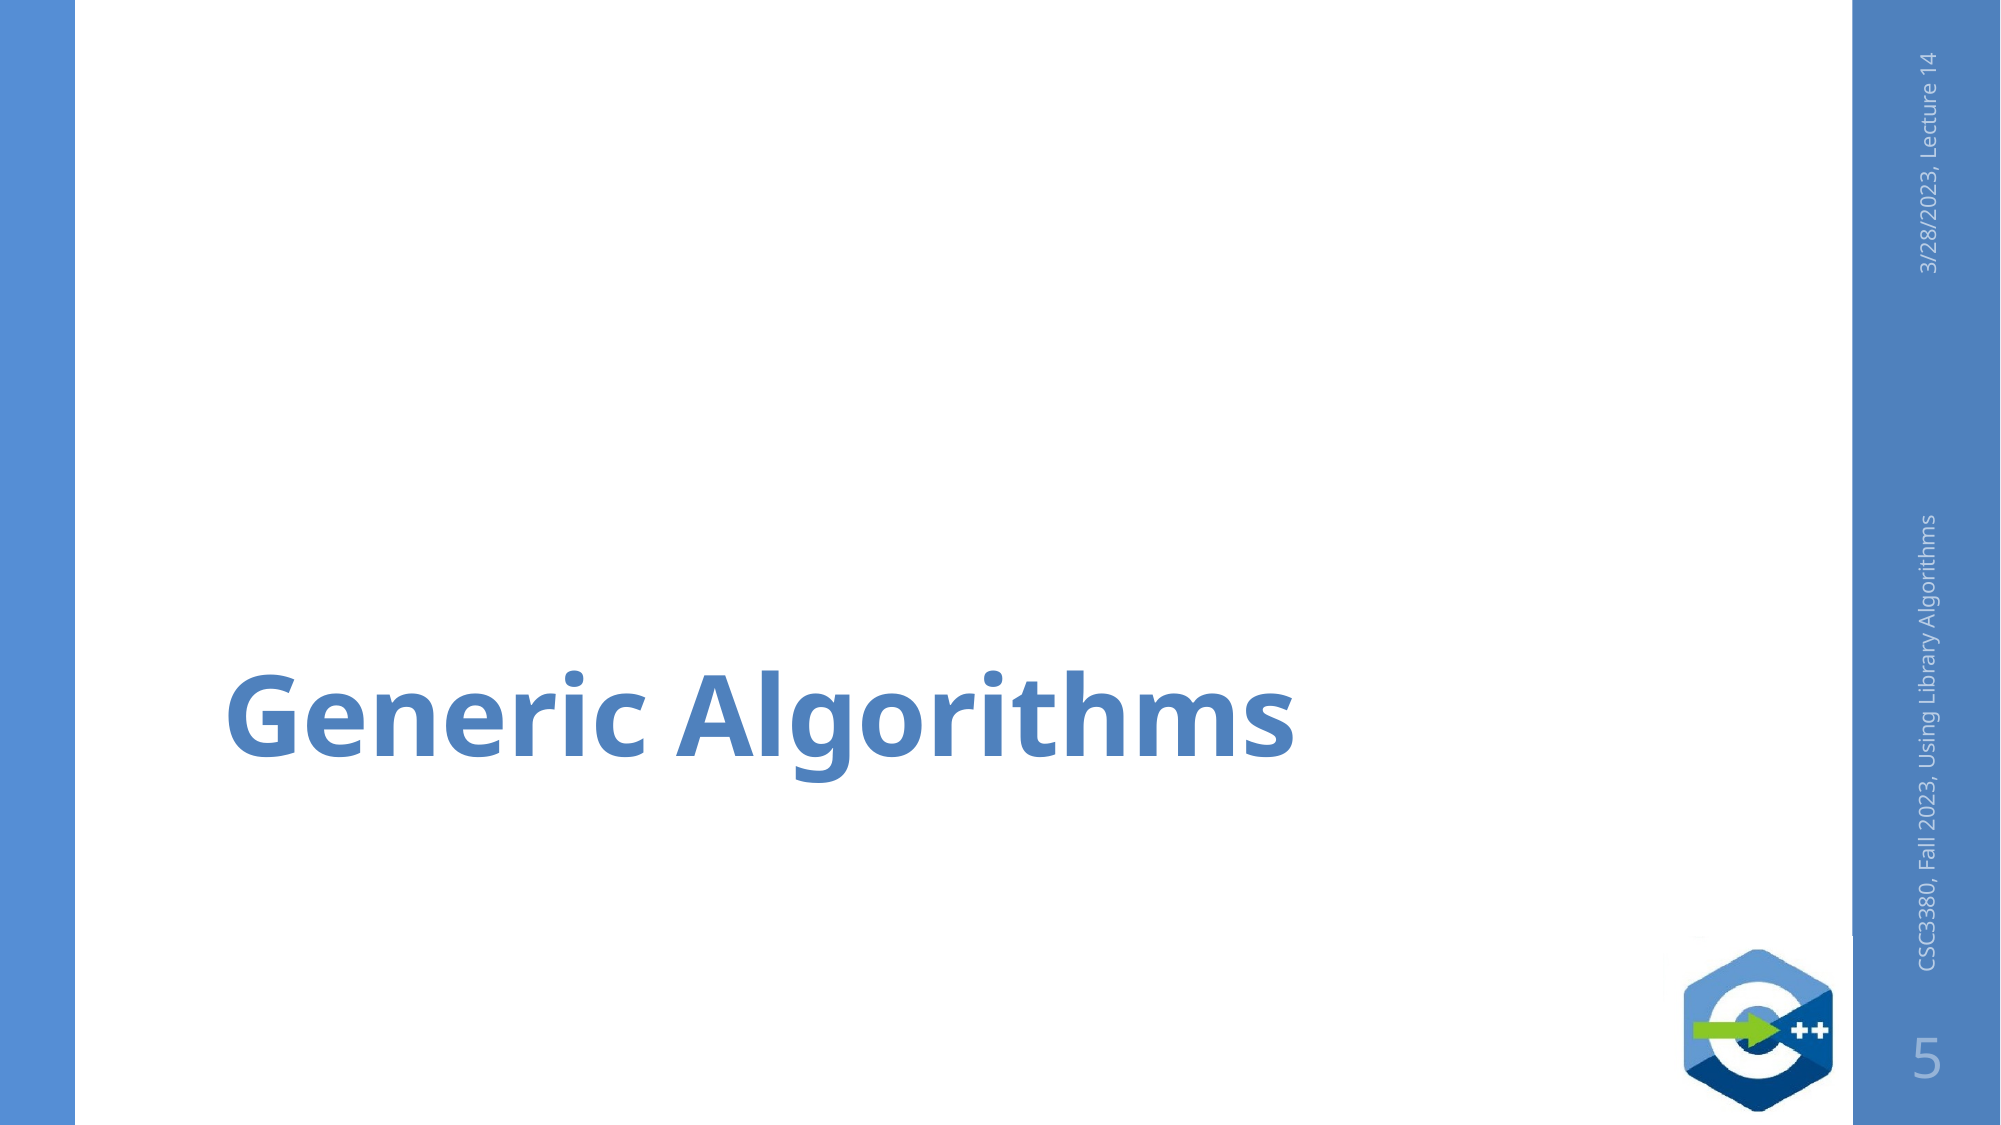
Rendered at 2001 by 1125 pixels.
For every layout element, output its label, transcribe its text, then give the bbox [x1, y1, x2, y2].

footer CSC3380, Fall 2023, Using Library Algorithms [1897, 400, 1958, 988]
title Generic Algorithms [206, 124, 1752, 788]
slide_number 5 [1852, 1012, 2000, 1110]
picture [1663, 936, 1853, 1125]
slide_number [1897, 37, 1958, 351]
